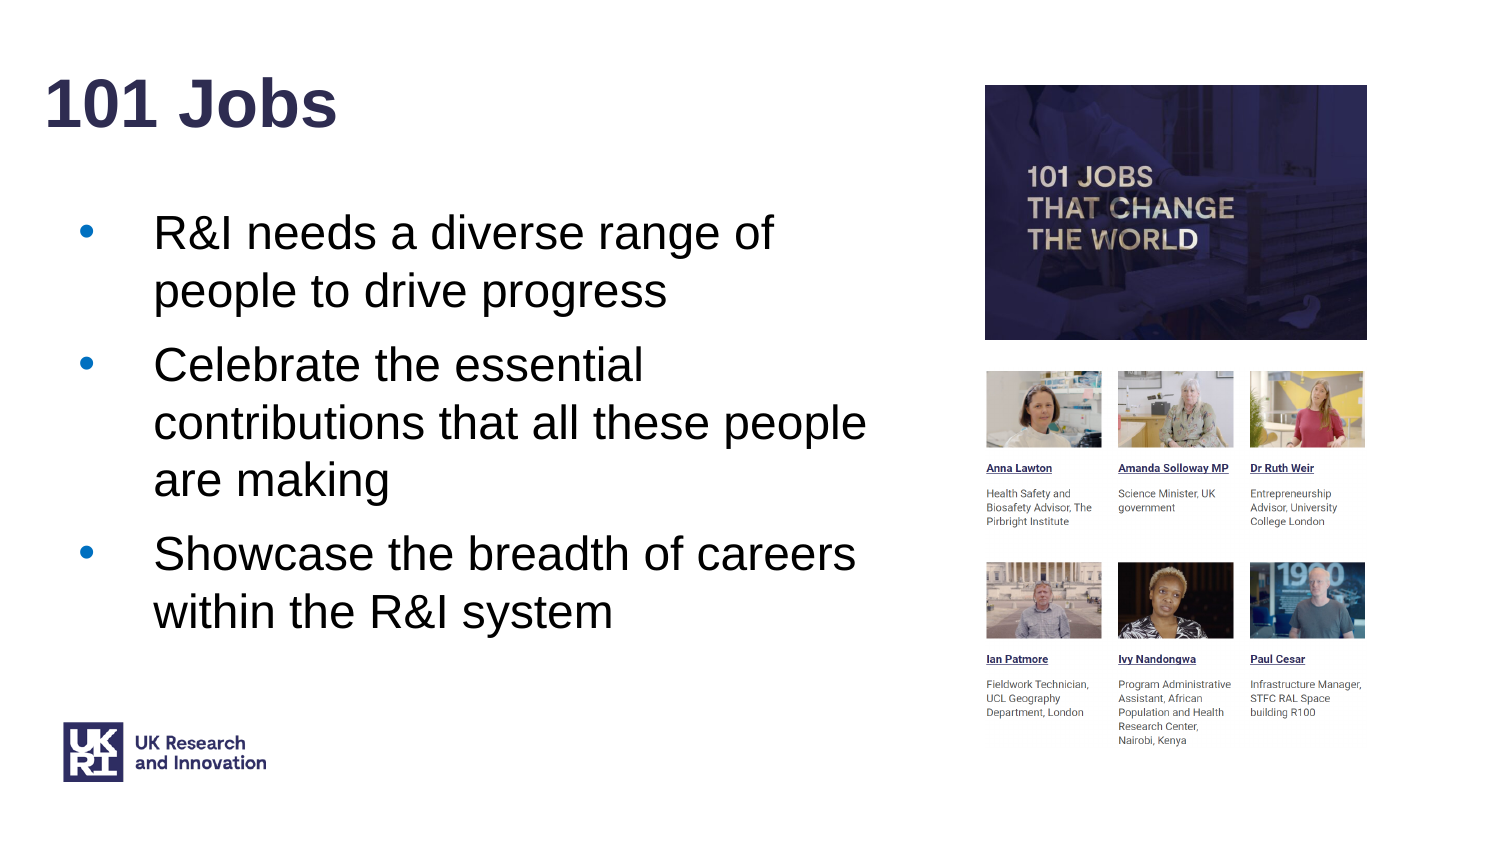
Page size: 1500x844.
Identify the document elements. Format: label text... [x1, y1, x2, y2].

text_box 101 Jobs [33, 24, 879, 188]
picture [63, 722, 266, 782]
text_box R&I needs a diverse range of people to drive progress Celebrate the essential contributions that all these people are making Showcase the breadth of careers within the R&I system [63, 194, 938, 720]
picture [985, 85, 1367, 340]
picture [985, 367, 1367, 748]
